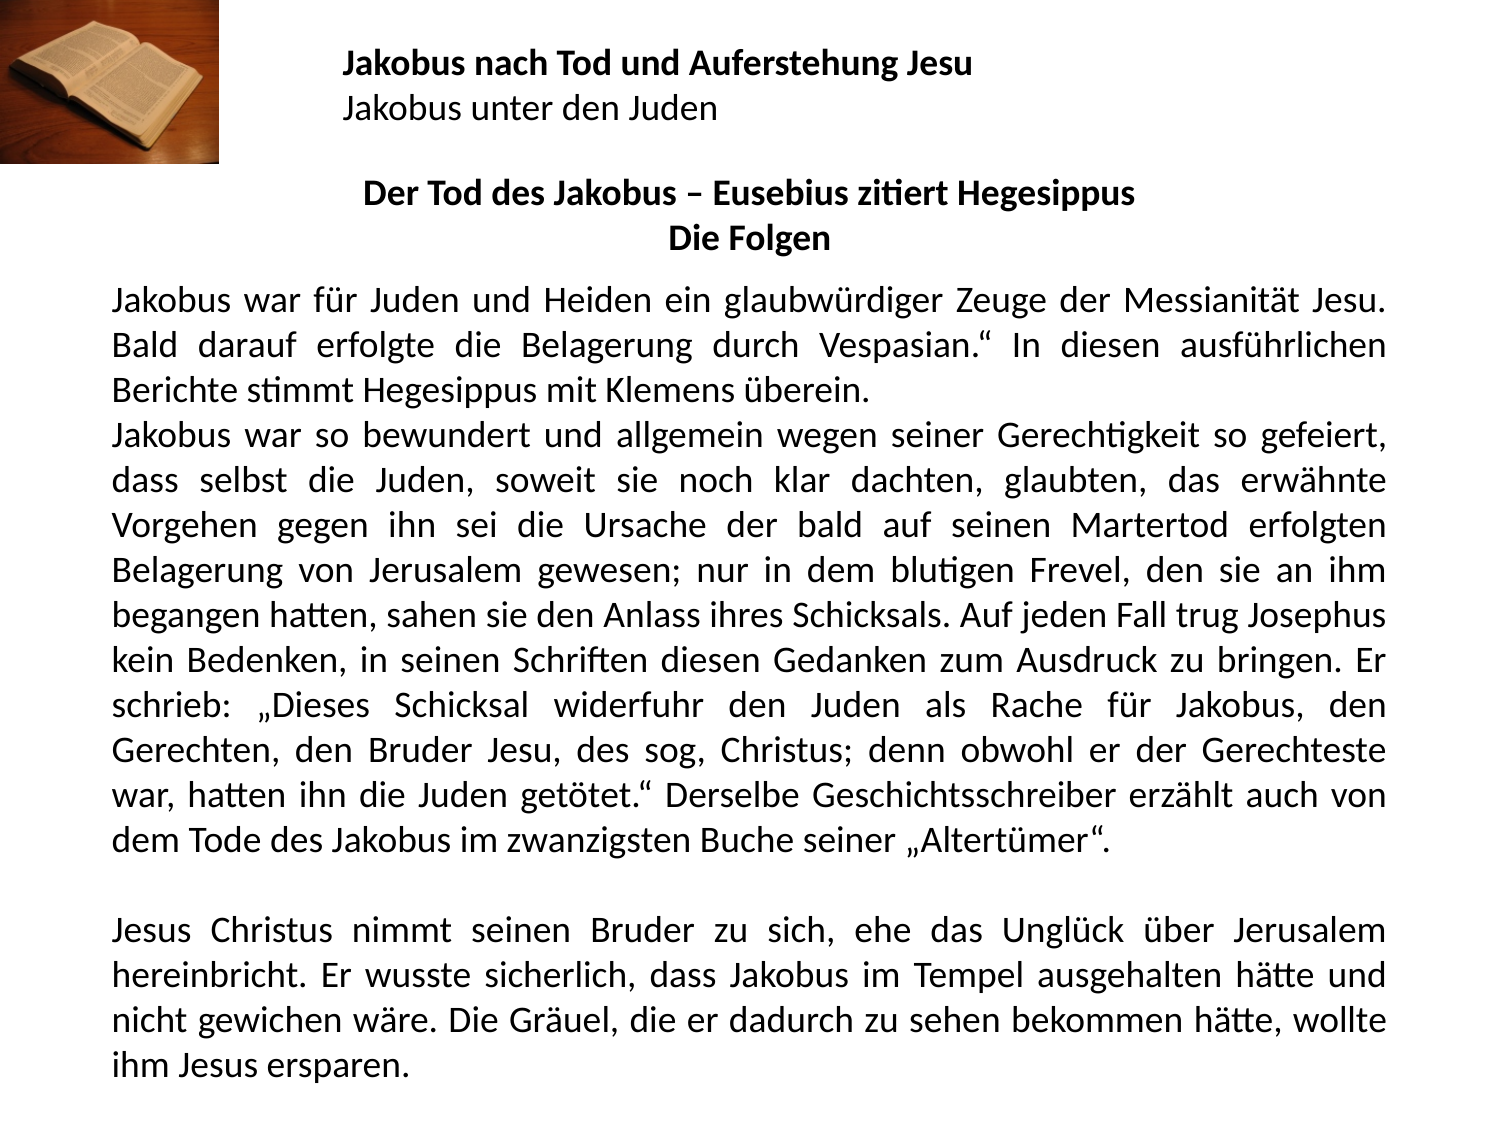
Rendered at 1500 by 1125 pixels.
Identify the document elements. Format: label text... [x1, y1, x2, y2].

picture [0, 0, 219, 160]
text_box Der Tod des Jakobus – Eusebius zitiert Hegesippus Die Folgen [0, 160, 1500, 266]
text_box Jakobus war für Juden und Heiden ein glaubwürdiger Zeuge der Messianität Jesu. Bald darauf erfolgte die Belagerung durch Vespasian.“ In diesen ausführlichen Berichte stimmt Hegesippus mit Klemens überein. Jakobus war so bewundert und allgemein wegen seiner Gerechtigkeit so gefeiert, dass selbst die Juden, soweit sie noch klar dachten, glaubten, das erwähnte Vorgehen gegen ihn sei die Ursache der bald auf seinen Martertod erfolgten Belagerung von Jerusalem gewesen; nur in dem blutigen Frevel, den sie an ihm begangen hatten, sahen sie den Anlass ihres Schicksals. Auf jeden Fall trug Josephus kein Bedenken, in seinen Schriften diesen Gedanken zum Ausdruck zu bringen. Er schrieb: „Dieses Schicksal widerfuhr den Juden als Rache für Jakobus, den Gerechten, den Bruder Jesu, des sog, Christus; denn obwohl er der Gerechteste war, hatten ihn die Juden getötet.“ Derselbe Geschichtsschreiber erzählt auch von dem Tode des Jakobus im zwanzigsten Buche seiner „Altertümer“. Jesus Christus nimmt seinen Bruder zu sich, ehe das Unglück über Jerusalem hereinbricht. Er wusste sicherlich, dass Jakobus im Tempel ausgehalten hätte und nicht gewichen wäre. Die Gräuel, die er dadurch zu sehen bekommen hätte, wollte ihm Jesus ersparen. [96, 267, 1404, 1092]
text_box [0, 997, 1500, 1125]
text_box Jakobus nach Tod und Auferstehung Jesu Jakobus unter den Juden [327, 30, 989, 136]
